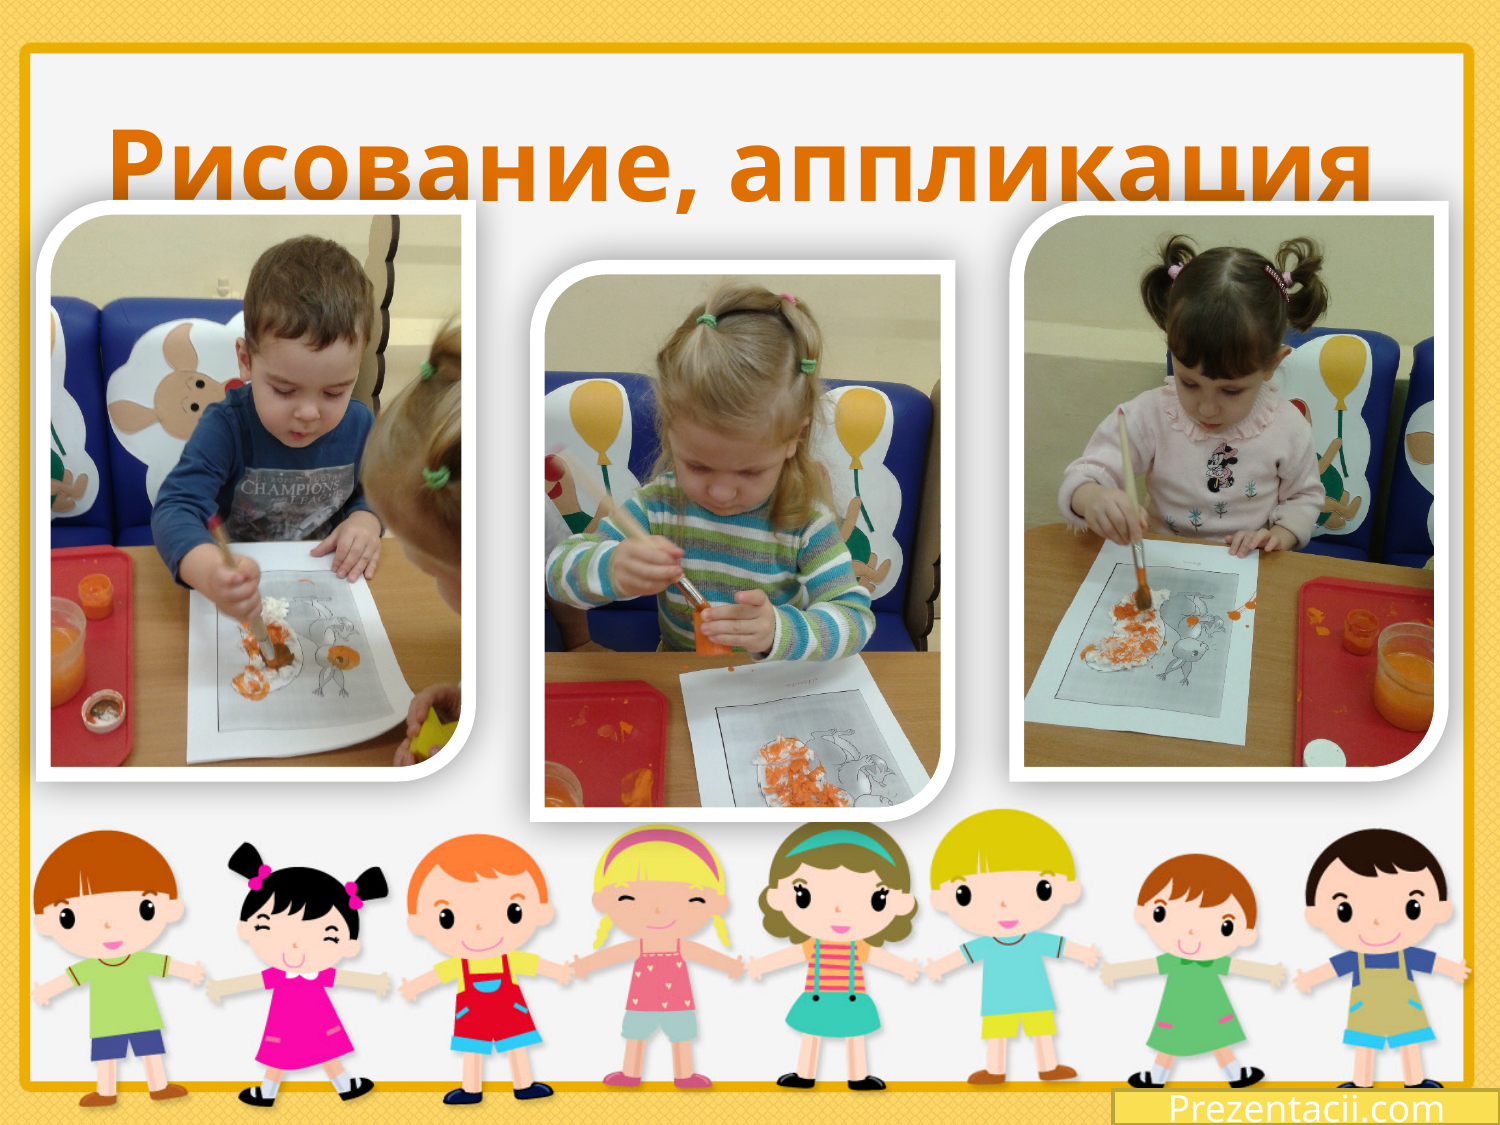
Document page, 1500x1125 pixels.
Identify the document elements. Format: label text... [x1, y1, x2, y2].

text_box Рисование, аппликация [41, 93, 1442, 229]
picture [0, 0, 1500, 1125]
text_box Prezentacii.com [1111, 1088, 1500, 1125]
